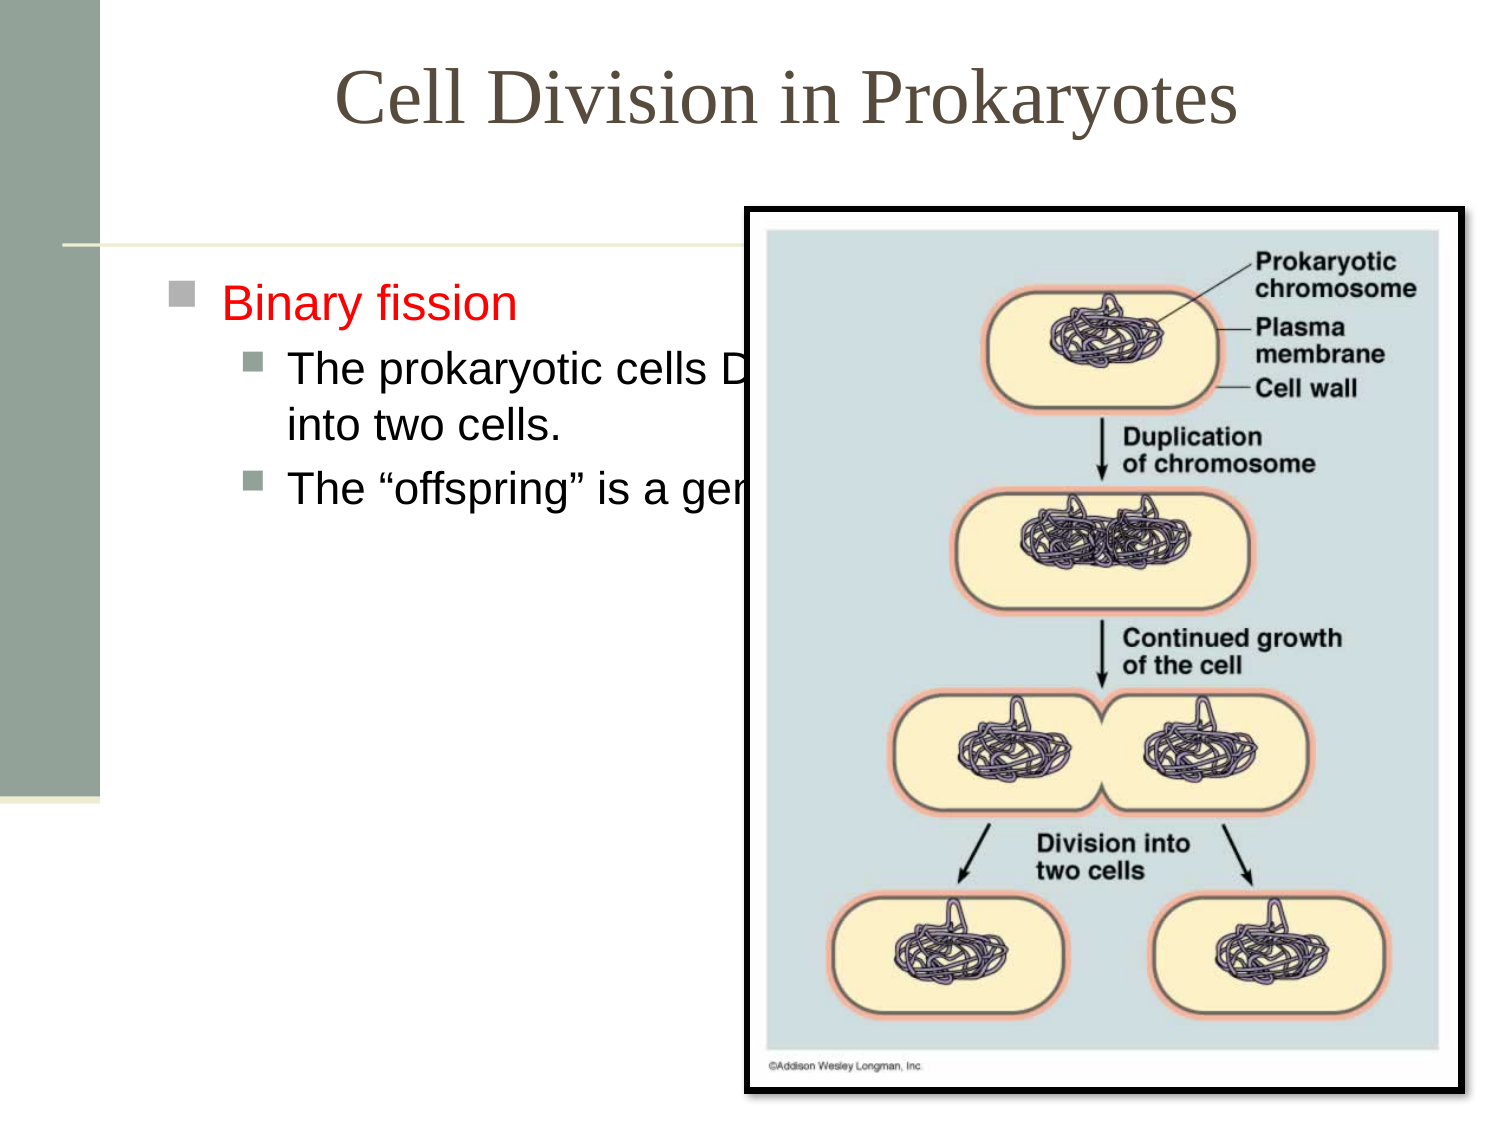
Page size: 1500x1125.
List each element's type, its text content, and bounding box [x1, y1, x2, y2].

title Cell Division in Prokaryotes [150, 45, 1425, 234]
list Binary fission The prokaryotic cells DNA is copied and the cell splits into two cells. The “offspring” is a genetic copy of the “parent”. [150, 262, 742, 1006]
picture [749, 212, 1459, 1088]
